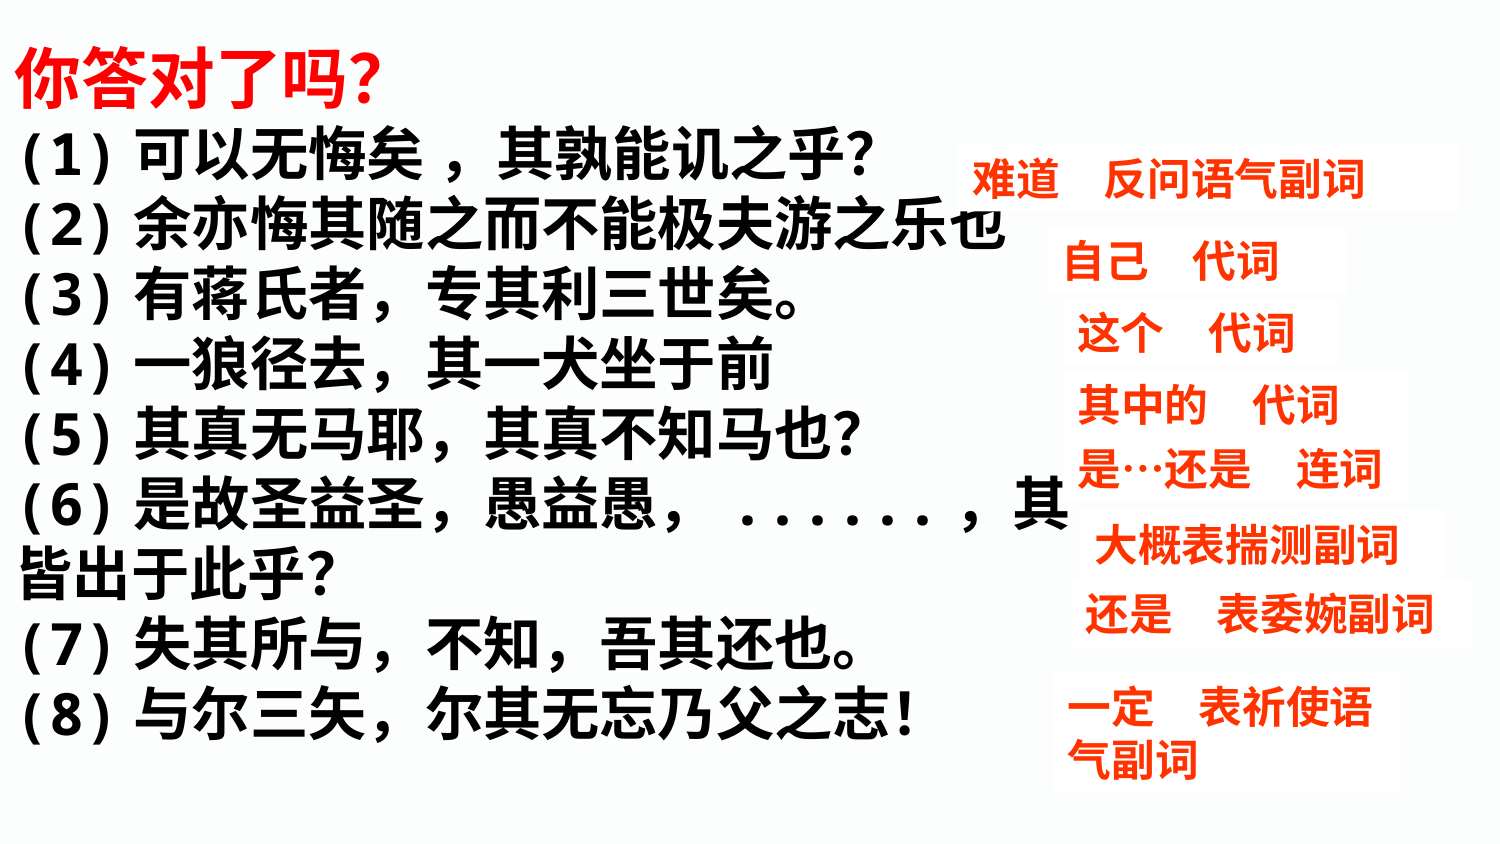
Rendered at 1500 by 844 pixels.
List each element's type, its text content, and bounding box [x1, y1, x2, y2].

text_box 其中的 代词 [1062, 370, 1408, 434]
text_box 大概表揣测副词 [1079, 509, 1445, 578]
text_box 还是 表委婉副词 [1070, 579, 1471, 647]
text_box 这个 代词 [1062, 298, 1339, 366]
text_box 你答对了吗？ (1)可以无悔矣 ，其孰能讥之乎？ (2)余亦悔其随之而不能极夫游之乐也 (3)有蒋氏者，专其利三世矣。 (4)一狼径去，其一犬坐于前 (5)其真无马耶，其真不知马也？ (6)是故圣益圣，愚益愚，......，其皆出于此乎？ (7)失其所与，不知，吾其还也。 (8)与尔三矢，尔其无忘乃父之志！ [0, 30, 1107, 755]
text_box 难道 反问语气副词 [957, 144, 1459, 212]
text_box 是…还是 连词 [1062, 434, 1408, 502]
text_box 一定 表祈使语气副词 [1052, 672, 1402, 793]
text_box 自己 代词 [1046, 226, 1348, 294]
